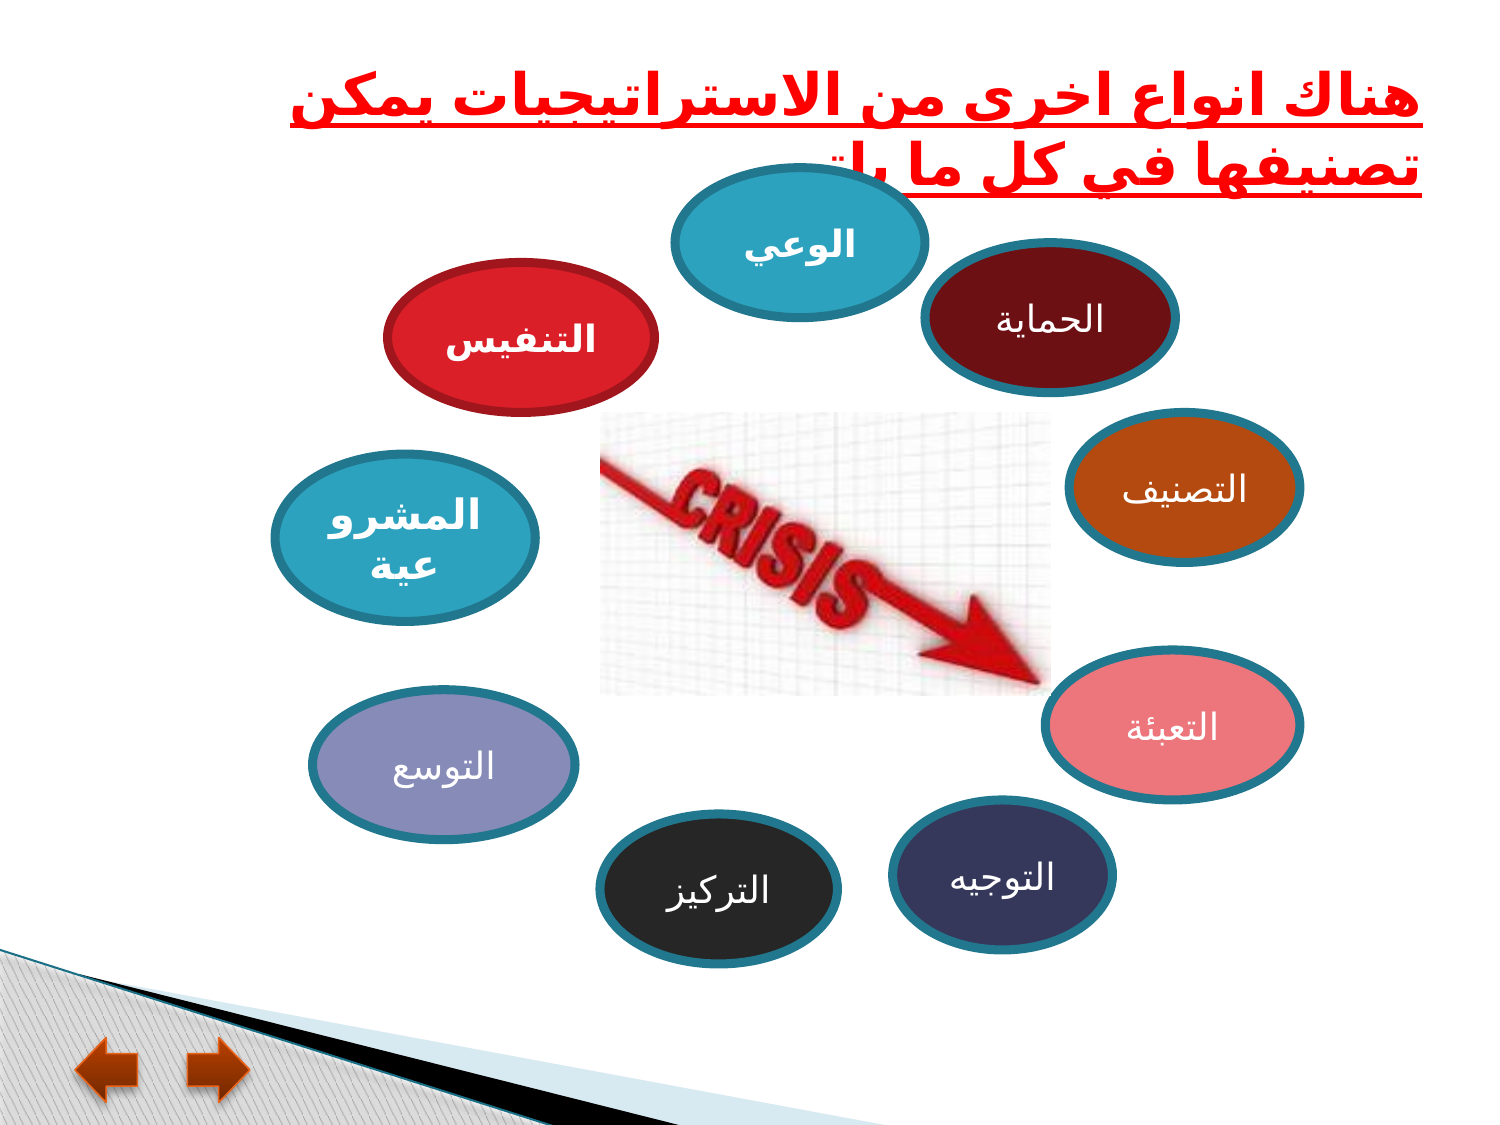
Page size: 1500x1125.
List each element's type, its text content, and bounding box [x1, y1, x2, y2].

text_box التنفيس [383, 257, 660, 417]
text_box التوجيه [888, 795, 1117, 955]
text_box التعبئة [1040, 645, 1305, 805]
text_box المشروعية [270, 449, 540, 626]
text_box الحماية [920, 238, 1180, 398]
text_box الوعي [670, 163, 930, 323]
text_box [186, 1036, 251, 1104]
text_box هناك انواع اخرى من الاستراتيجيات يمكن تصنيفها في كل ما ياتي [74, 49, 1438, 205]
text_box التركيز [595, 809, 842, 969]
text_box التصنيف [1064, 407, 1305, 567]
picture [599, 412, 1051, 696]
text_box التوسع [308, 685, 580, 845]
text_box [74, 1036, 139, 1104]
